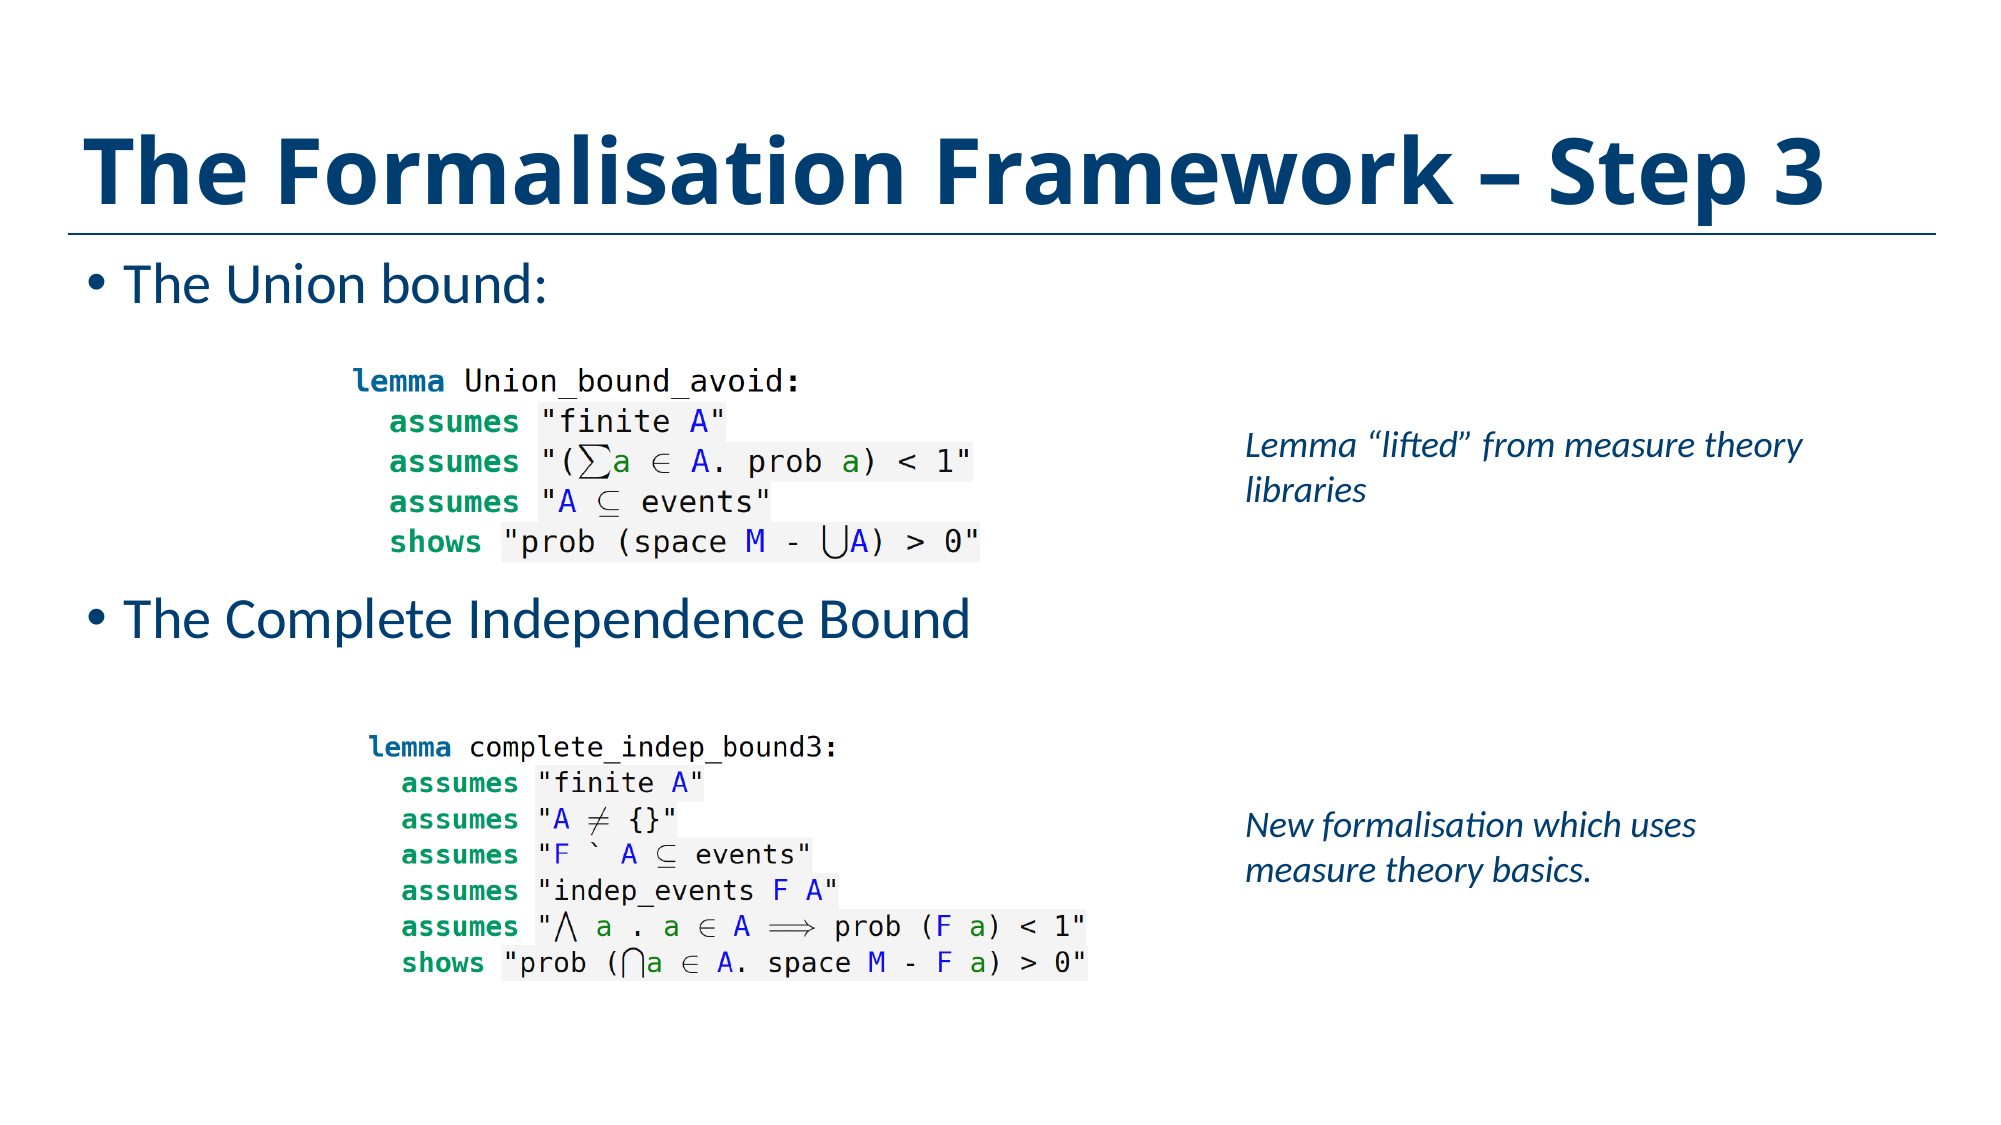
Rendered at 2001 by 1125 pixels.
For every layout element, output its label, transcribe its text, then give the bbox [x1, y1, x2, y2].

text_box New formalisation which uses measure theory basics. [1230, 792, 1832, 897]
list The Union bound: The Complete Independence Bound [71, 245, 1940, 1048]
text_box Lemma “lifted” from measure theory libraries [1230, 413, 1832, 518]
title The Formalisation Framework – Step 3 [67, 14, 1939, 233]
picture [365, 723, 1100, 983]
picture [348, 352, 990, 563]
